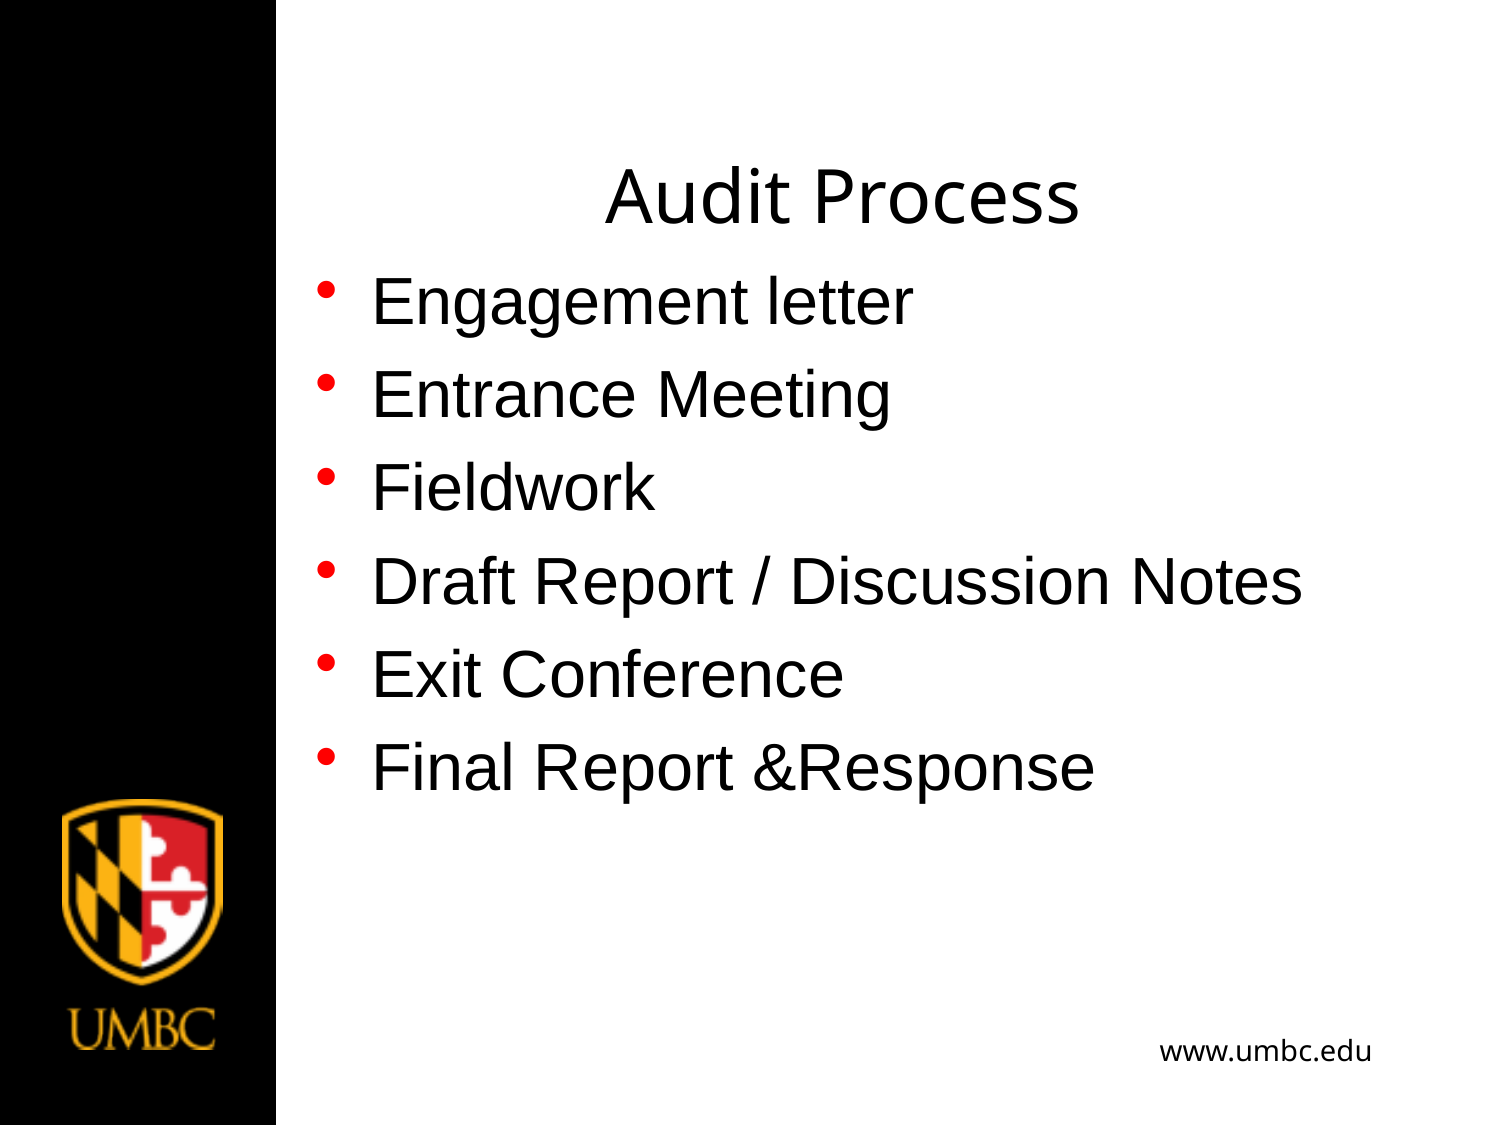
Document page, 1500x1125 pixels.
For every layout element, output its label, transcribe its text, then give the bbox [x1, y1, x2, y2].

title Audit Process [299, 99, 1388, 288]
list Engagement letter Entrance Meeting Fieldwork Draft Report / Discussion Notes Exit Conference Final Report &Response [300, 249, 1388, 925]
picture [62, 799, 223, 1050]
